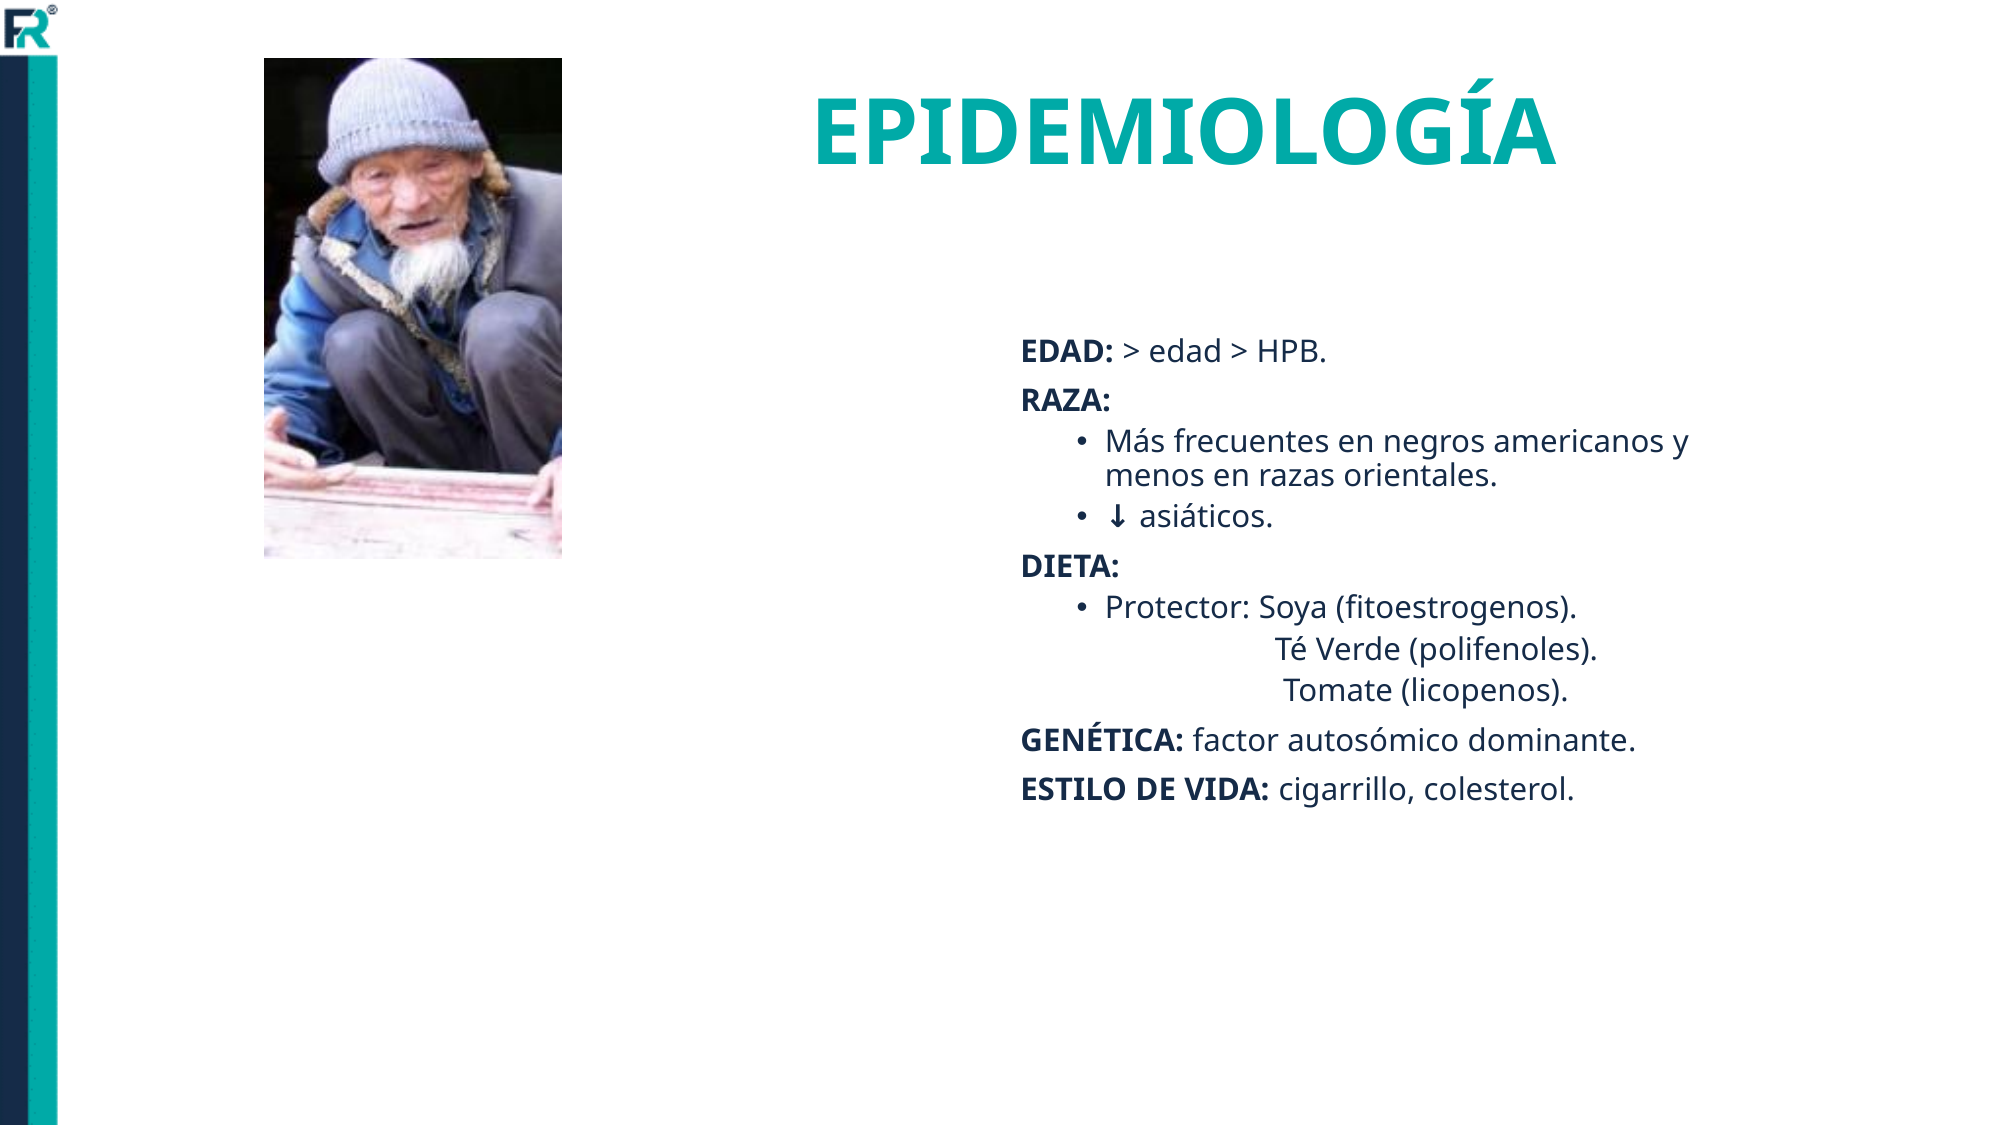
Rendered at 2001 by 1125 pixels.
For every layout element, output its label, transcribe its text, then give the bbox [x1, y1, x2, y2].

list EDAD: > edad > HPB. RAZA: Más frecuentes en negros americanos y menos en razas orientales. ↓ asiáticos. DIETA: Protector: Soya (fitoestrogenos). Té Verde (polifenoles). Tomate (licopenos). GENÉTICA: factor autosómico dominante. ESTILO DE VIDA: cigarrillo, colesterol. [1005, 327, 1782, 1125]
title EPIDEMIOLOGÍA [794, 0, 1686, 270]
picture [0, 0, 2001, 1125]
